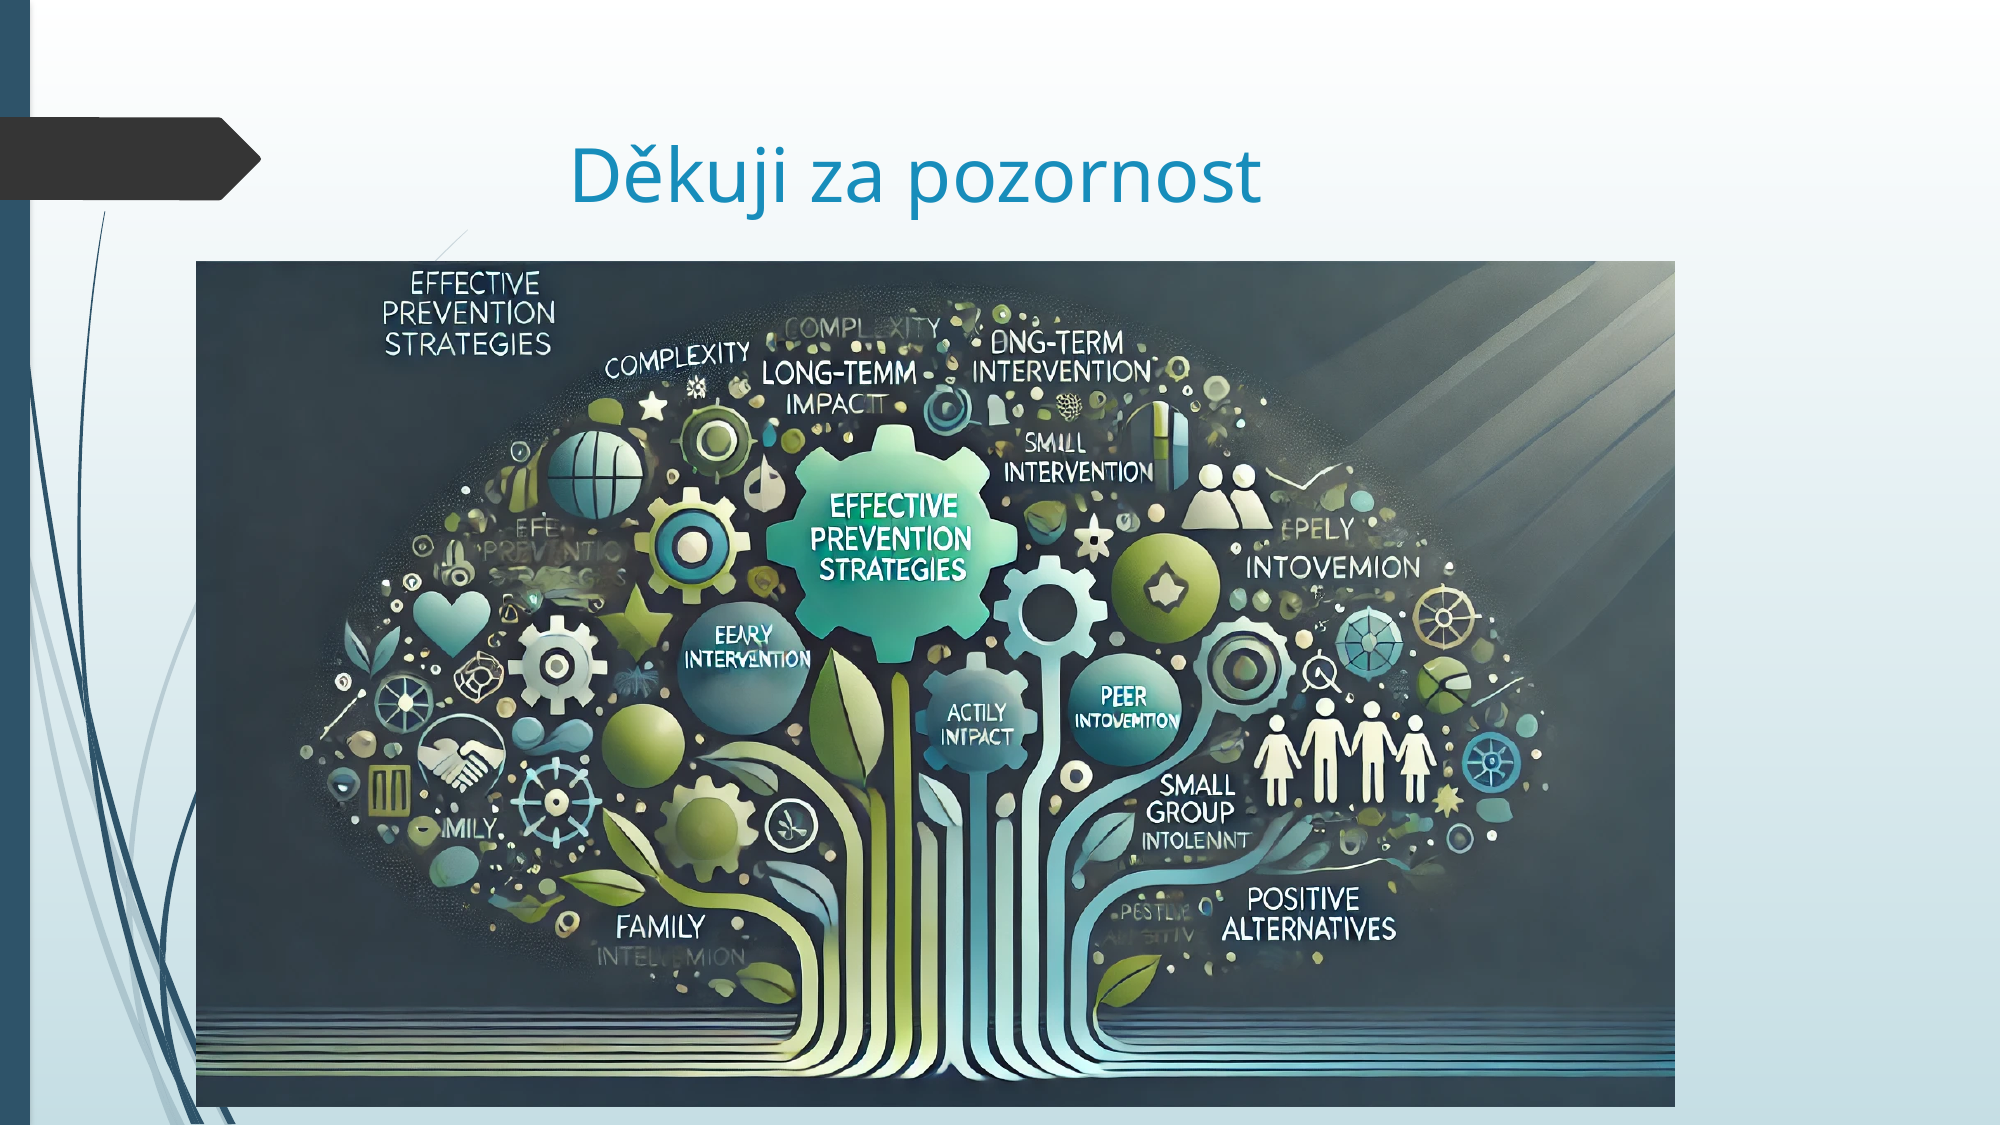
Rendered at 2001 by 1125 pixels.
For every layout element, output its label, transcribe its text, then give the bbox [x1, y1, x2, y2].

title Děkuji za pozornost [553, 119, 1935, 330]
picture [196, 261, 1676, 1107]
